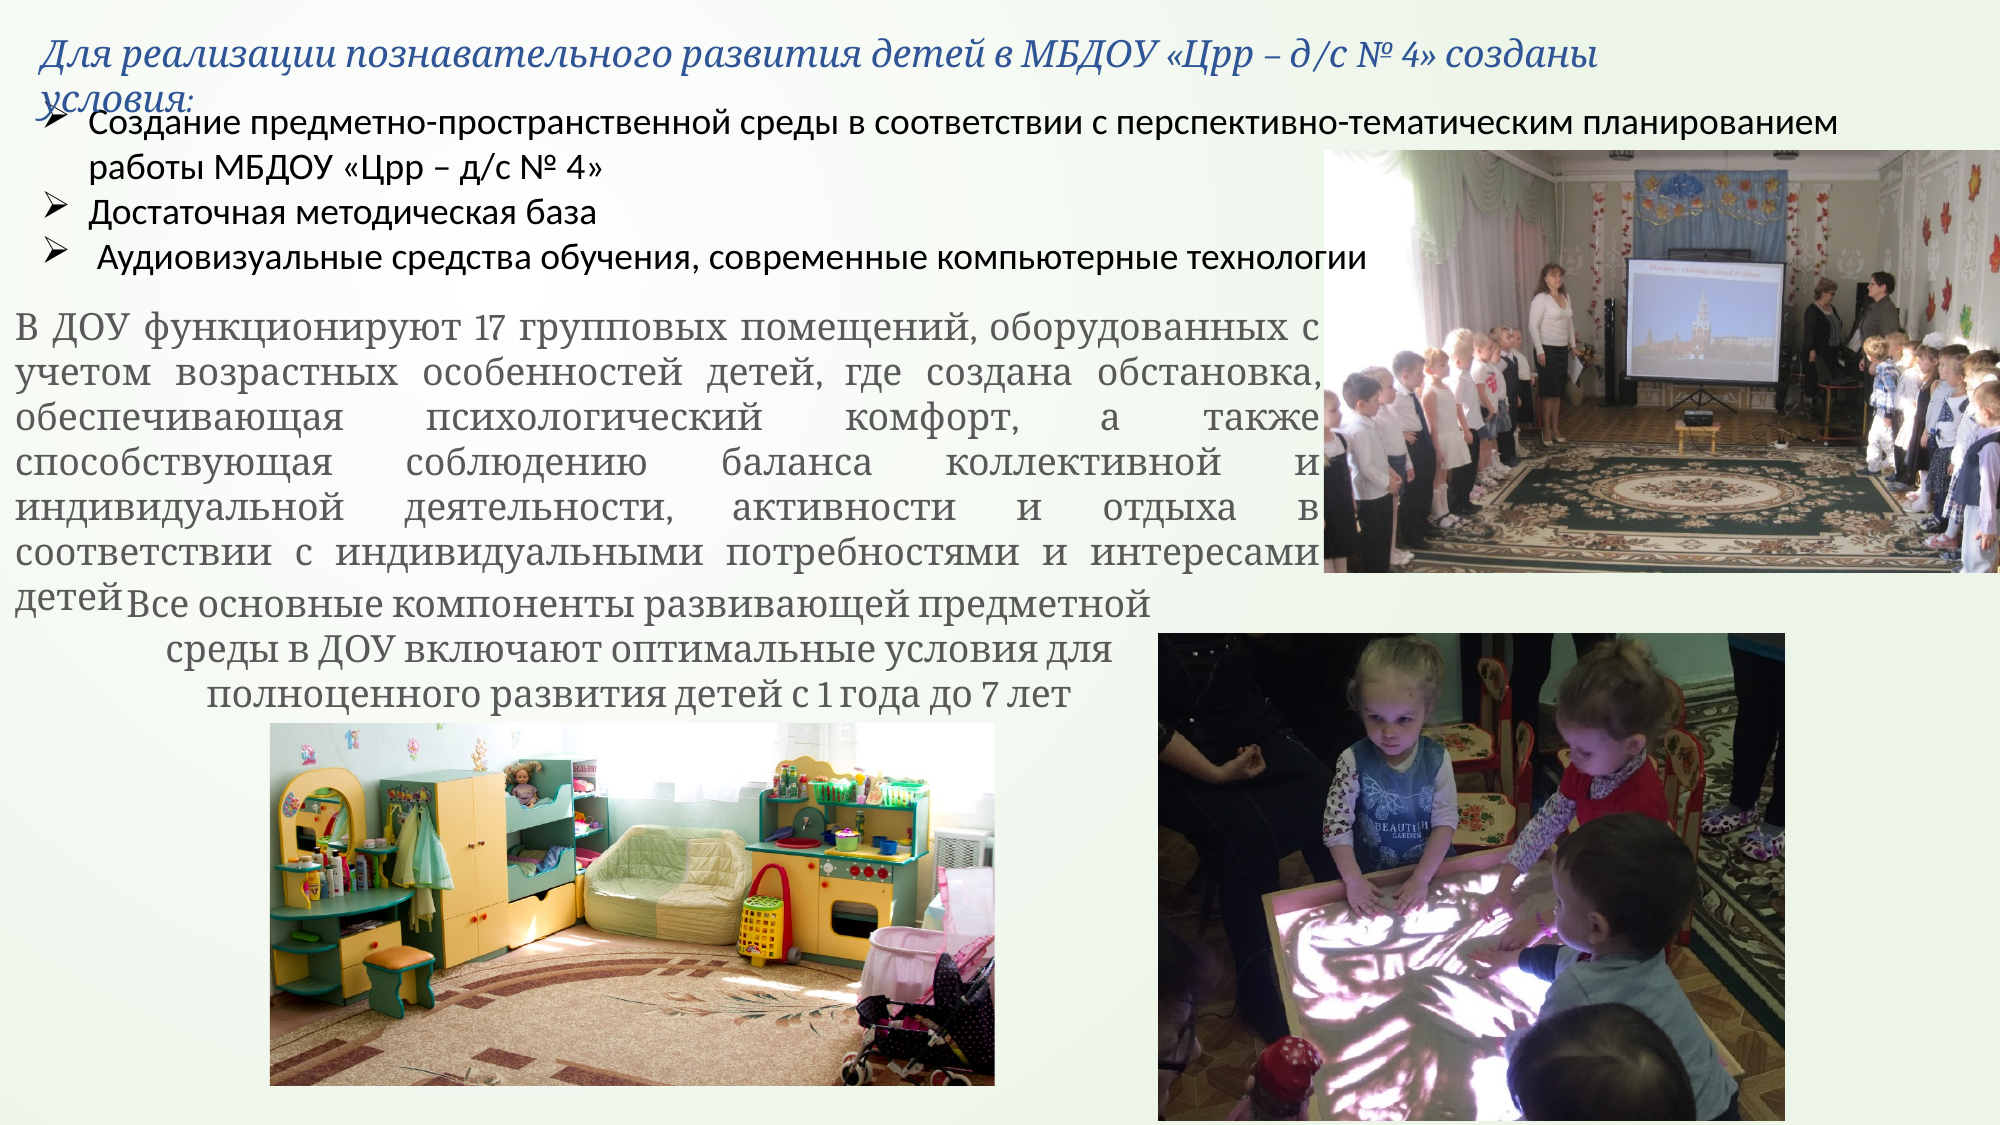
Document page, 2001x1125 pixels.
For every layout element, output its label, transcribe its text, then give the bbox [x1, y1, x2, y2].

picture [1158, 632, 1785, 1121]
picture [1323, 150, 2000, 573]
text_box Создание предметно-пространственной среды в соответствии с перспективно-тематическим планированием работы МБДОУ «Црр – д/с № 4» Достаточная методическая база Аудиовизуальные средства обучения, современные компьютерные технологии [26, 89, 1913, 285]
picture [269, 723, 995, 1086]
text_box Все основные компоненты развивающей предметной среды в ДОУ включают оптимальные условия для полноценного развития детей с 1 года до 7 лет [82, 572, 1196, 723]
text_box Для реализации познавательного развития детей в МБДОУ «Црр – д/с № 4» созданы условия: [26, 22, 1658, 127]
text_box В ДОУ функционируют 17 групповых помещений, оборудованных с учетом возрастных особенностей детей, где создана обстановка, обеспечивающая психологический комфорт, а также способствующая соблюдению баланса коллективной и индивидуальной деятельности, активности и отдыха в соответствии с индивидуальными потребностями и интересами детей [0, 295, 1336, 626]
